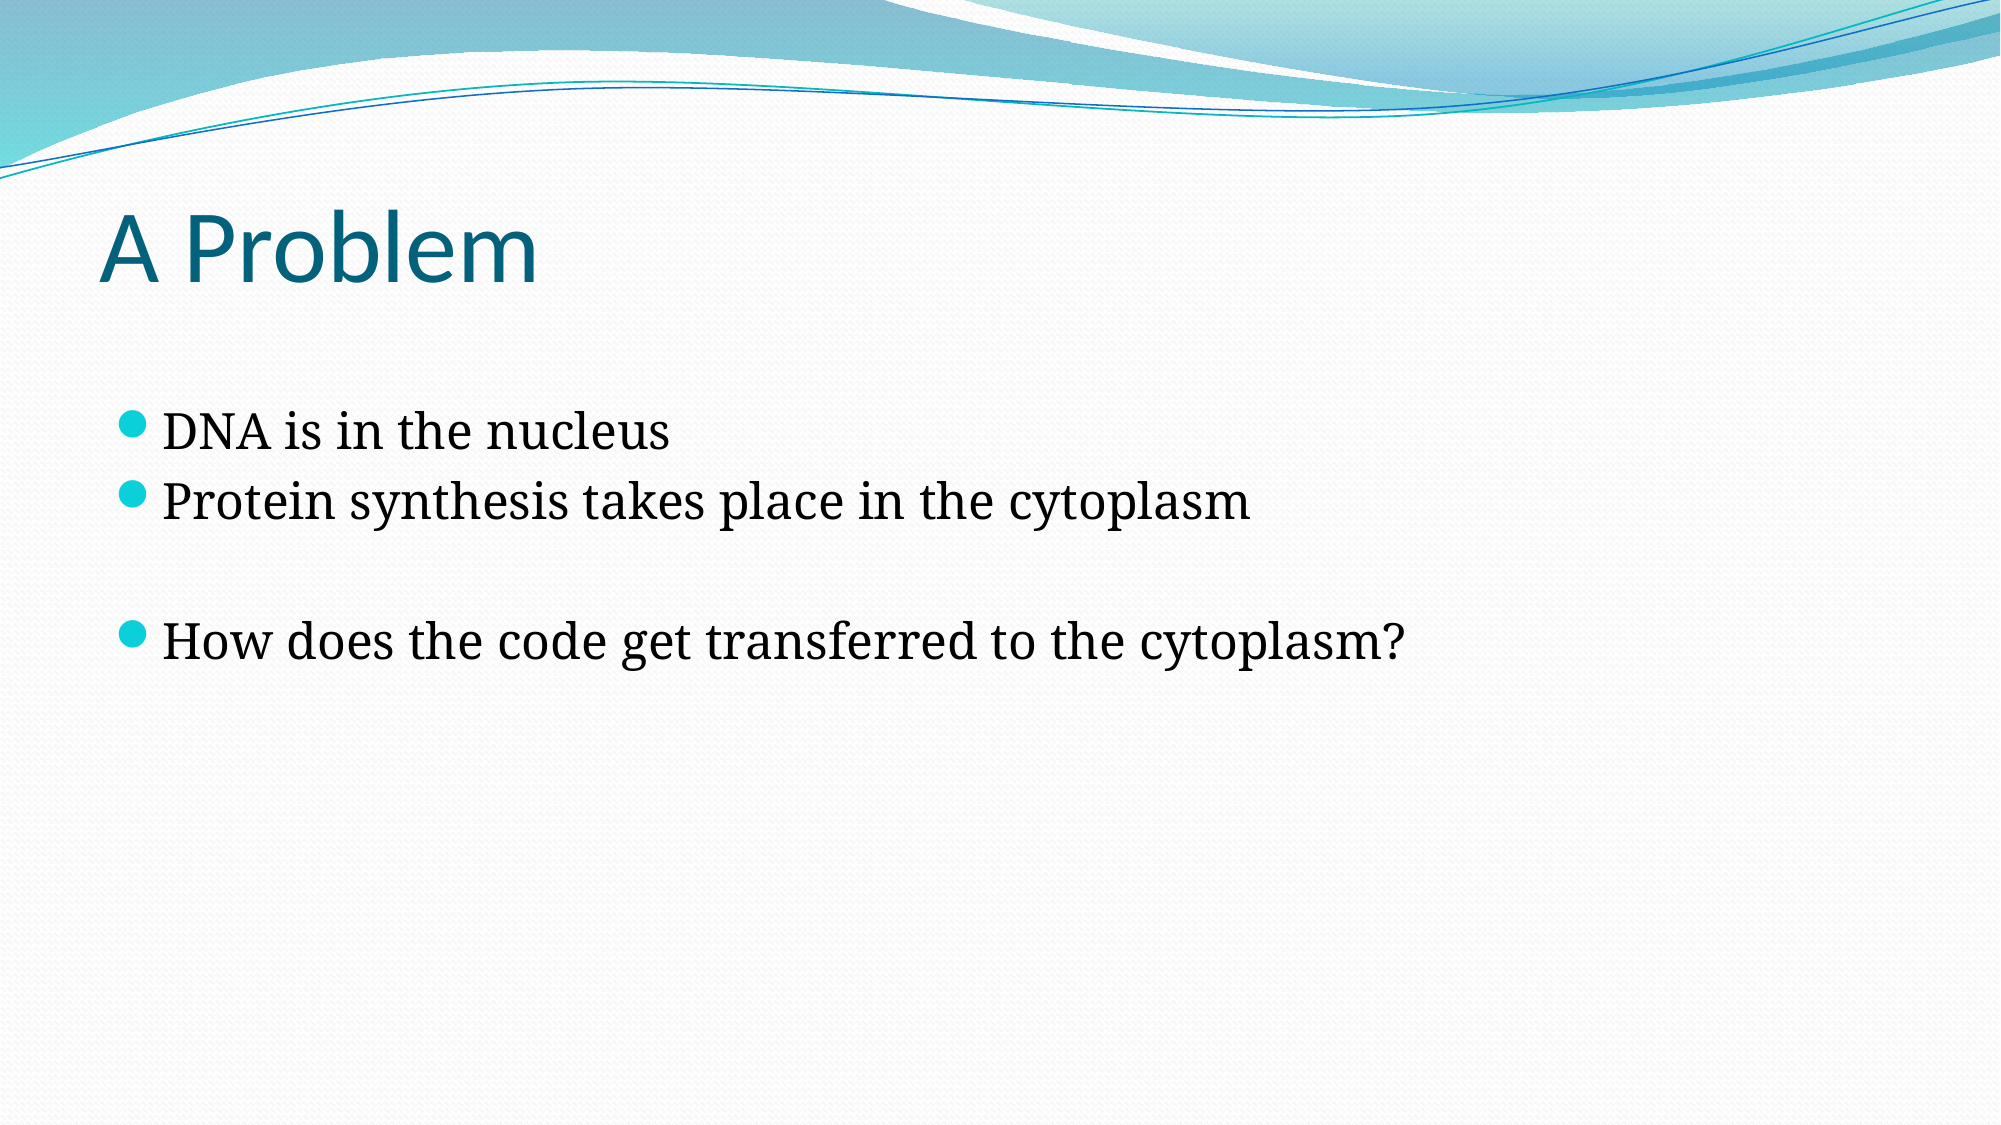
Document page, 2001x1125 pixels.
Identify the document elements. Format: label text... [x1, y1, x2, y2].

title A Problem [99, 115, 1900, 303]
list DNA is in the nucleus Protein synthesis takes place in the cytoplasm How does the code get transferred to the cytoplasm? [99, 317, 1900, 1038]
